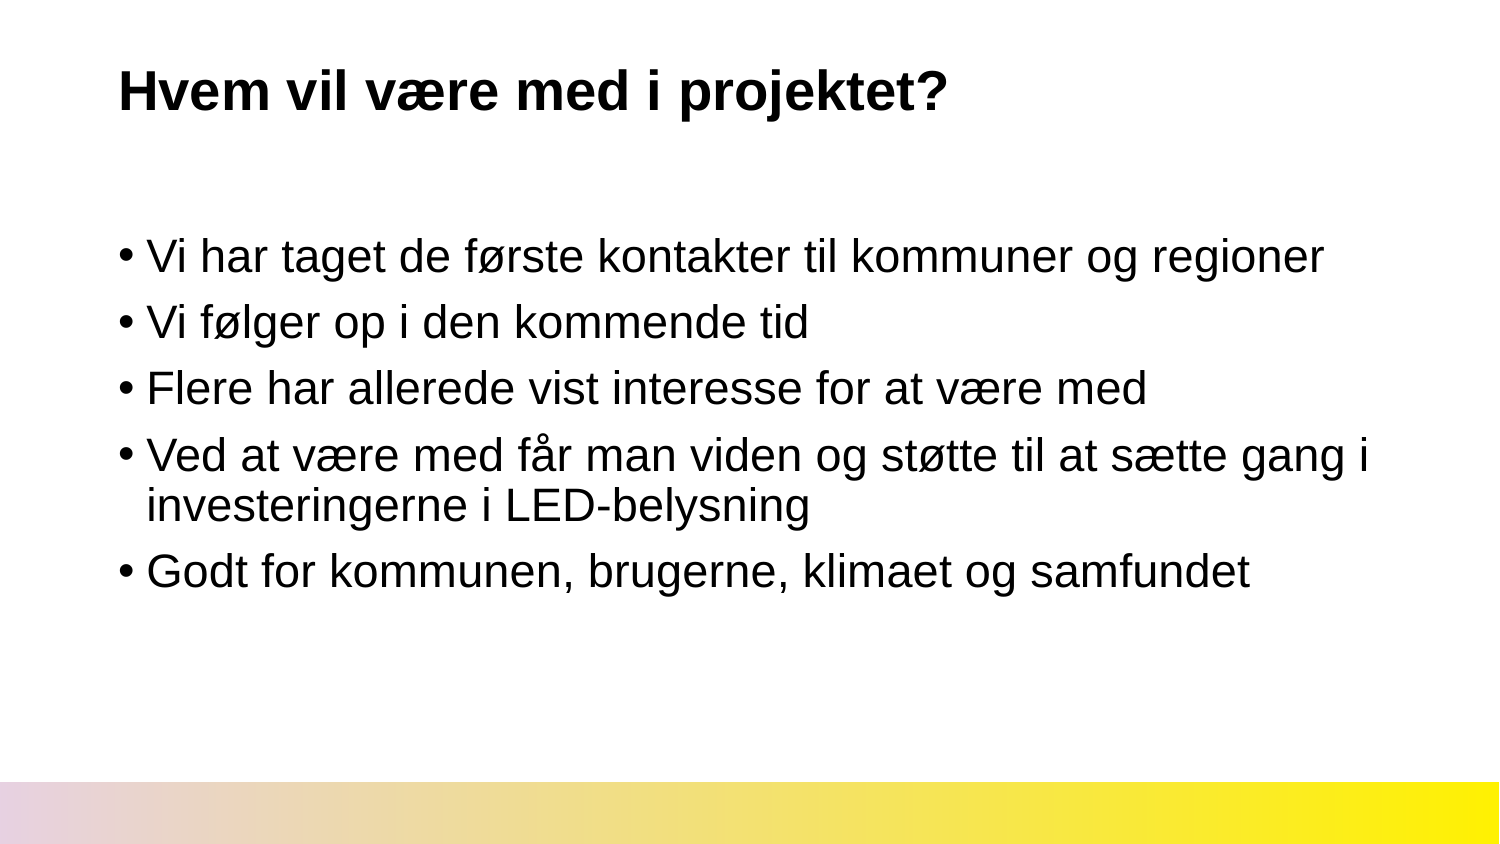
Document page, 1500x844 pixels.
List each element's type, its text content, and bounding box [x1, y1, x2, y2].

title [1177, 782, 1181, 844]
list Vi har taget de første kontakter til kommuner og regioner Vi følger op i den kommende tid Flere har allerede vist interesse for at være med Ved at være med får man viden og støtte til at sætte gang i investeringerne i LED-belysning Godt for kommunen, brugerne, klimaet og samfundet [103, 224, 1397, 760]
title Hvem vil være med i projektet? [103, 44, 1397, 208]
